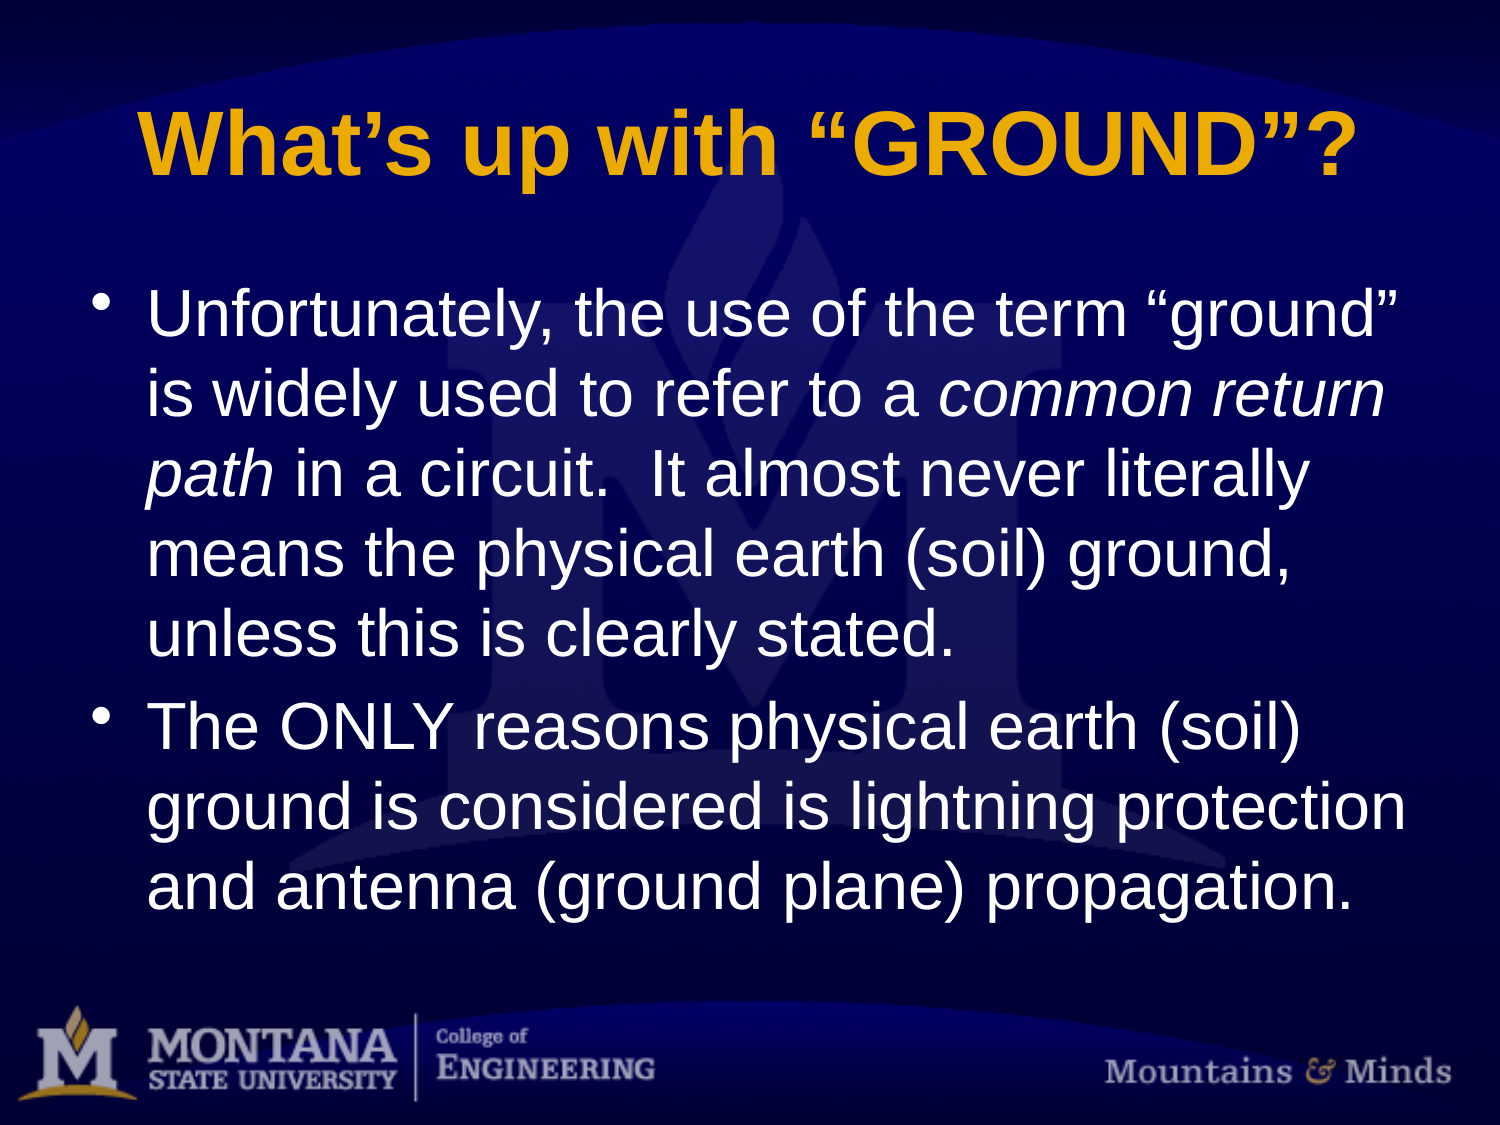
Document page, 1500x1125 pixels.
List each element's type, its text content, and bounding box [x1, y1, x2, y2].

picture [0, 0, 1500, 1125]
title What’s up with “GROUND”? [74, 44, 1426, 233]
list Unfortunately, the use of the term “ground” is widely used to refer to a common return path in a circuit. It almost never literally means the physical earth (soil) ground, unless this is clearly stated. The ONLY reasons physical earth (soil) ground is considered is lightning protection and antenna (ground plane) propagation. [74, 262, 1426, 1006]
